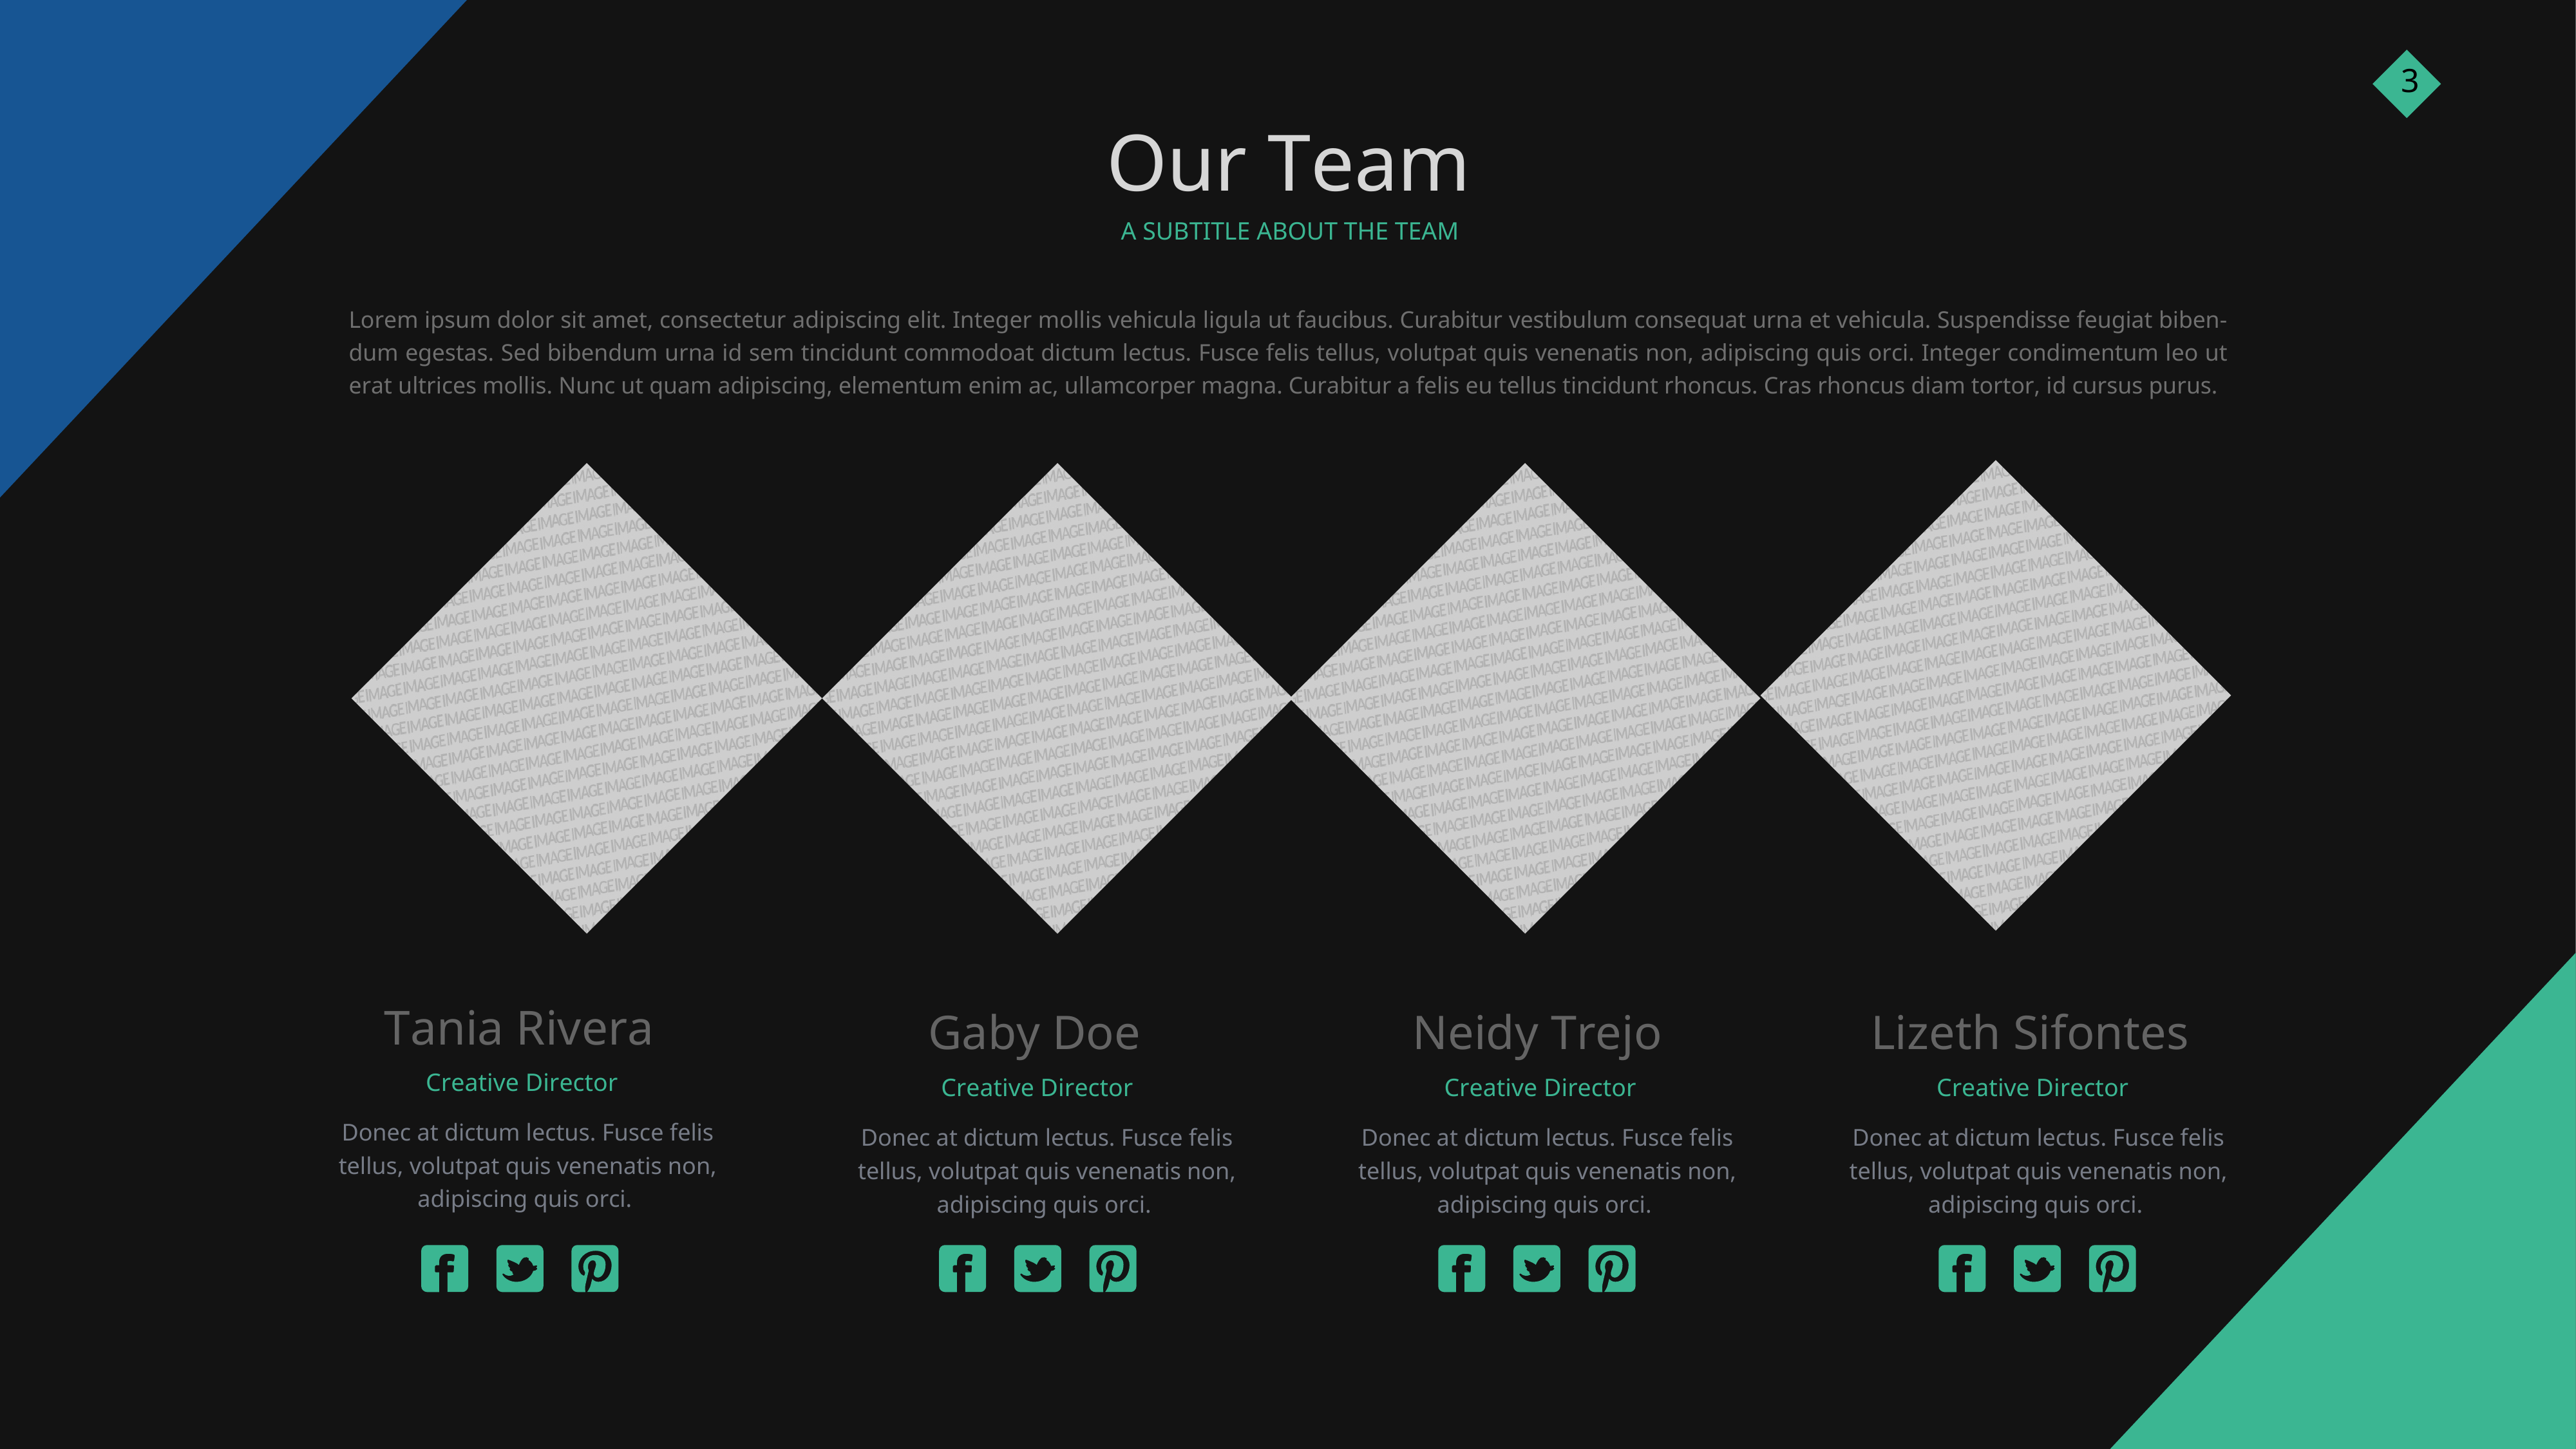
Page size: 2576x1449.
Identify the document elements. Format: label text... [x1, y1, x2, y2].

text_box [939, 1245, 987, 1293]
text_box [1938, 1245, 1986, 1293]
text_box Tania Rivera [331, 998, 707, 1054]
text_box [2088, 1245, 2136, 1293]
text_box Donec at dictum lectus. Fusce felis tellus, volutpat quis venenatis non, adipiscing quis orci. [332, 1112, 723, 1213]
text_box [822, 462, 1291, 934]
text_box [1289, 462, 1761, 934]
text_box Lorem ipsum dolor sit amet, consectetur adipiscing elit. Integer mollis vehicula ligula ut faucibus. Curabitur vestibulum consequat urna et vehicula. Suspendisse feugiat biben- dum egestas. Sed bibendum urna id sem tincidunt commodoat dictum lectus. Fusce felis tellus, volutpat quis venenatis non, adipiscing quis orci. Integer condimentum leo ut erat ultrices mollis. Nunc ut quam adipiscing, elementum enim ac, ullamcorper magna. Curabitur a felis eu tellus tincidunt rhoncus. Cras rhoncus diam tortor, id cursus purus. [348, 299, 2230, 401]
text_box Donec at dictum lectus. Fusce felis tellus, volutpat quis venenatis non, adipiscing quis orci. [851, 1117, 1243, 1218]
text_box [2110, 952, 2576, 1449]
text_box <number> [2383, 55, 2437, 116]
text_box Creative Director [1352, 1072, 1728, 1103]
text_box Creative Director [849, 1072, 1225, 1103]
text_box A SUBTITLE ABOUT THE TEAM [350, 216, 2230, 245]
text_box Creative Director [1844, 1072, 2221, 1103]
text_box [571, 1245, 619, 1293]
text_box [1438, 1245, 1486, 1293]
text_box [1014, 1245, 1061, 1293]
text_box [2372, 73, 2383, 95]
text_box Donec at dictum lectus. Fusce felis tellus, volutpat quis venenatis non, adipiscing quis orci. [1352, 1117, 1743, 1218]
text_box [421, 1245, 469, 1293]
text_box Lizeth Sifontes [1842, 1003, 2218, 1059]
text_box [1588, 1245, 1636, 1293]
text_box Donec at dictum lectus. Fusce felis tellus, volutpat quis venenatis non, adipiscing quis orci. [1843, 1117, 2234, 1218]
text_box Neidy Trejo [1349, 1003, 1726, 1059]
text_box [2437, 79, 2441, 88]
text_box Our Team [348, 108, 2229, 212]
text_box [1513, 1245, 1560, 1293]
text_box [0, 0, 468, 498]
text_box [1760, 460, 2231, 931]
text_box [351, 462, 822, 934]
text_box [2401, 50, 2412, 55]
text_box [1089, 1245, 1137, 1293]
text_box [2014, 1245, 2061, 1293]
text_box Creative Director [334, 1066, 710, 1097]
text_box Gaby Doe [846, 1003, 1222, 1059]
text_box [496, 1245, 544, 1293]
